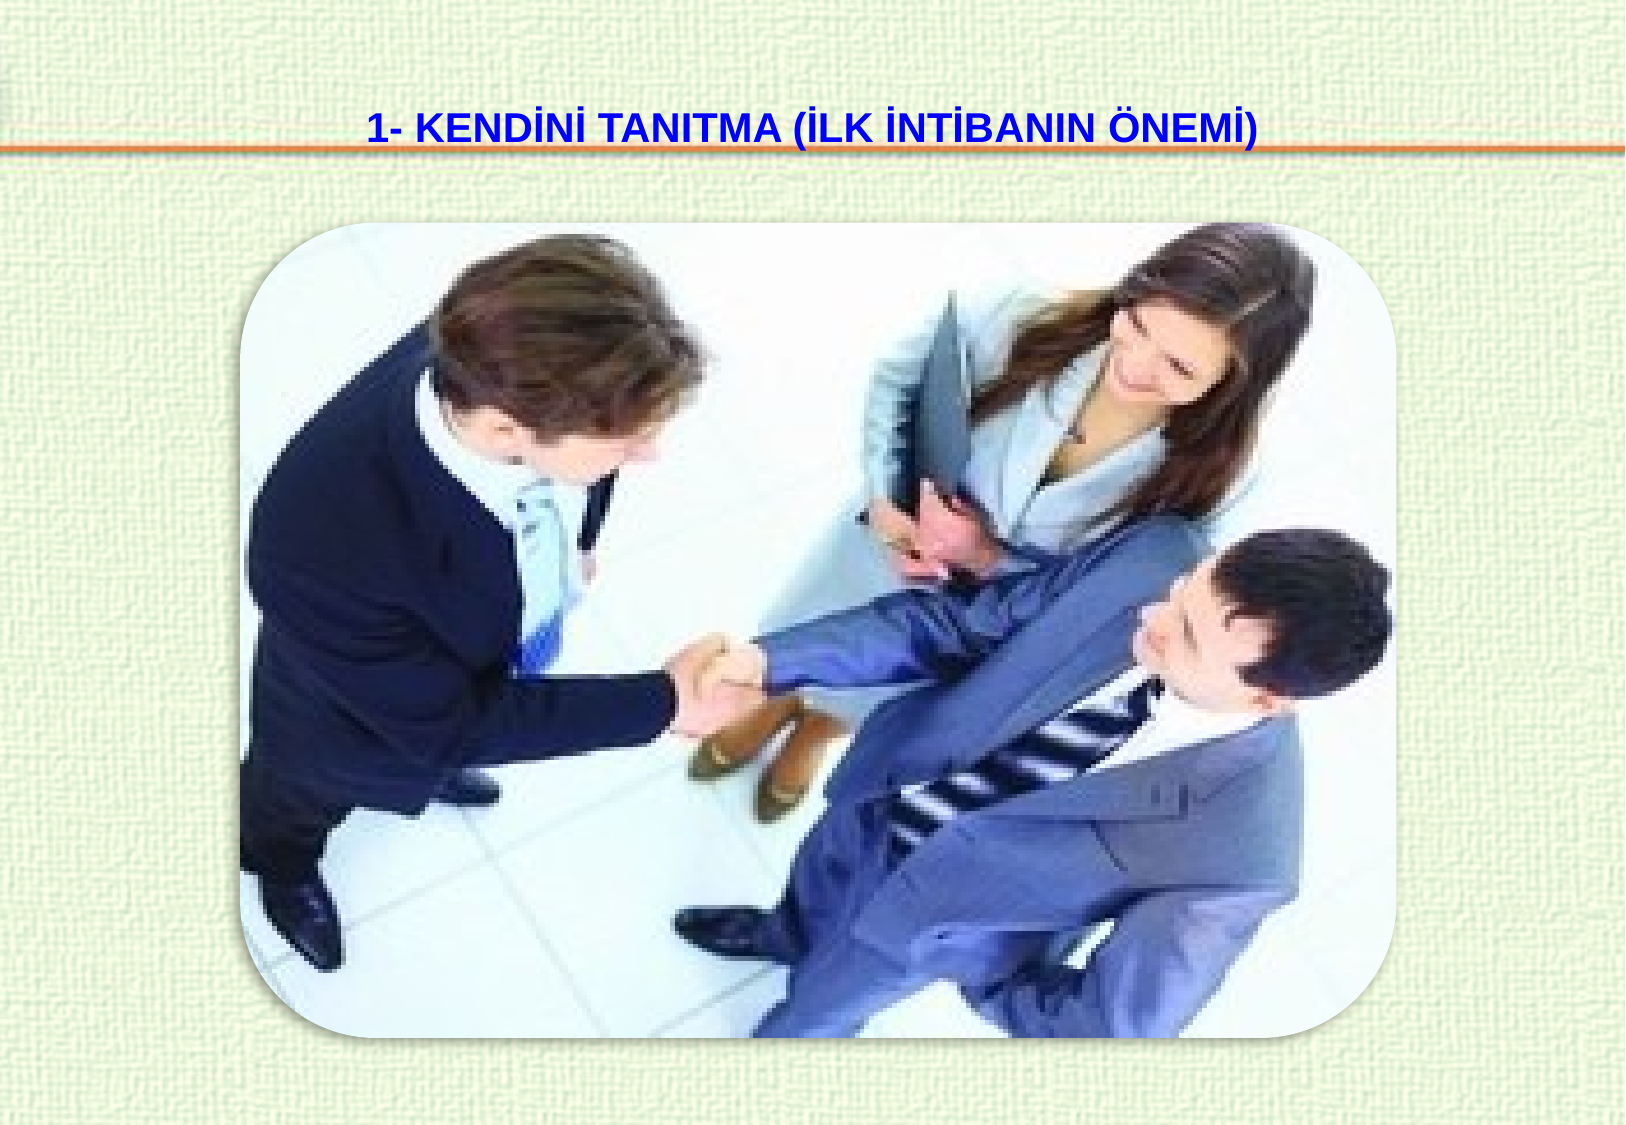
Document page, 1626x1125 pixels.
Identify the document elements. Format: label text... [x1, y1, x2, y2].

picture [0, 0, 1626, 1125]
text_box 1- KENDİNİ TANITMA (İLK İNTİBANIN ÖNEMİ) [0, 93, 1625, 159]
